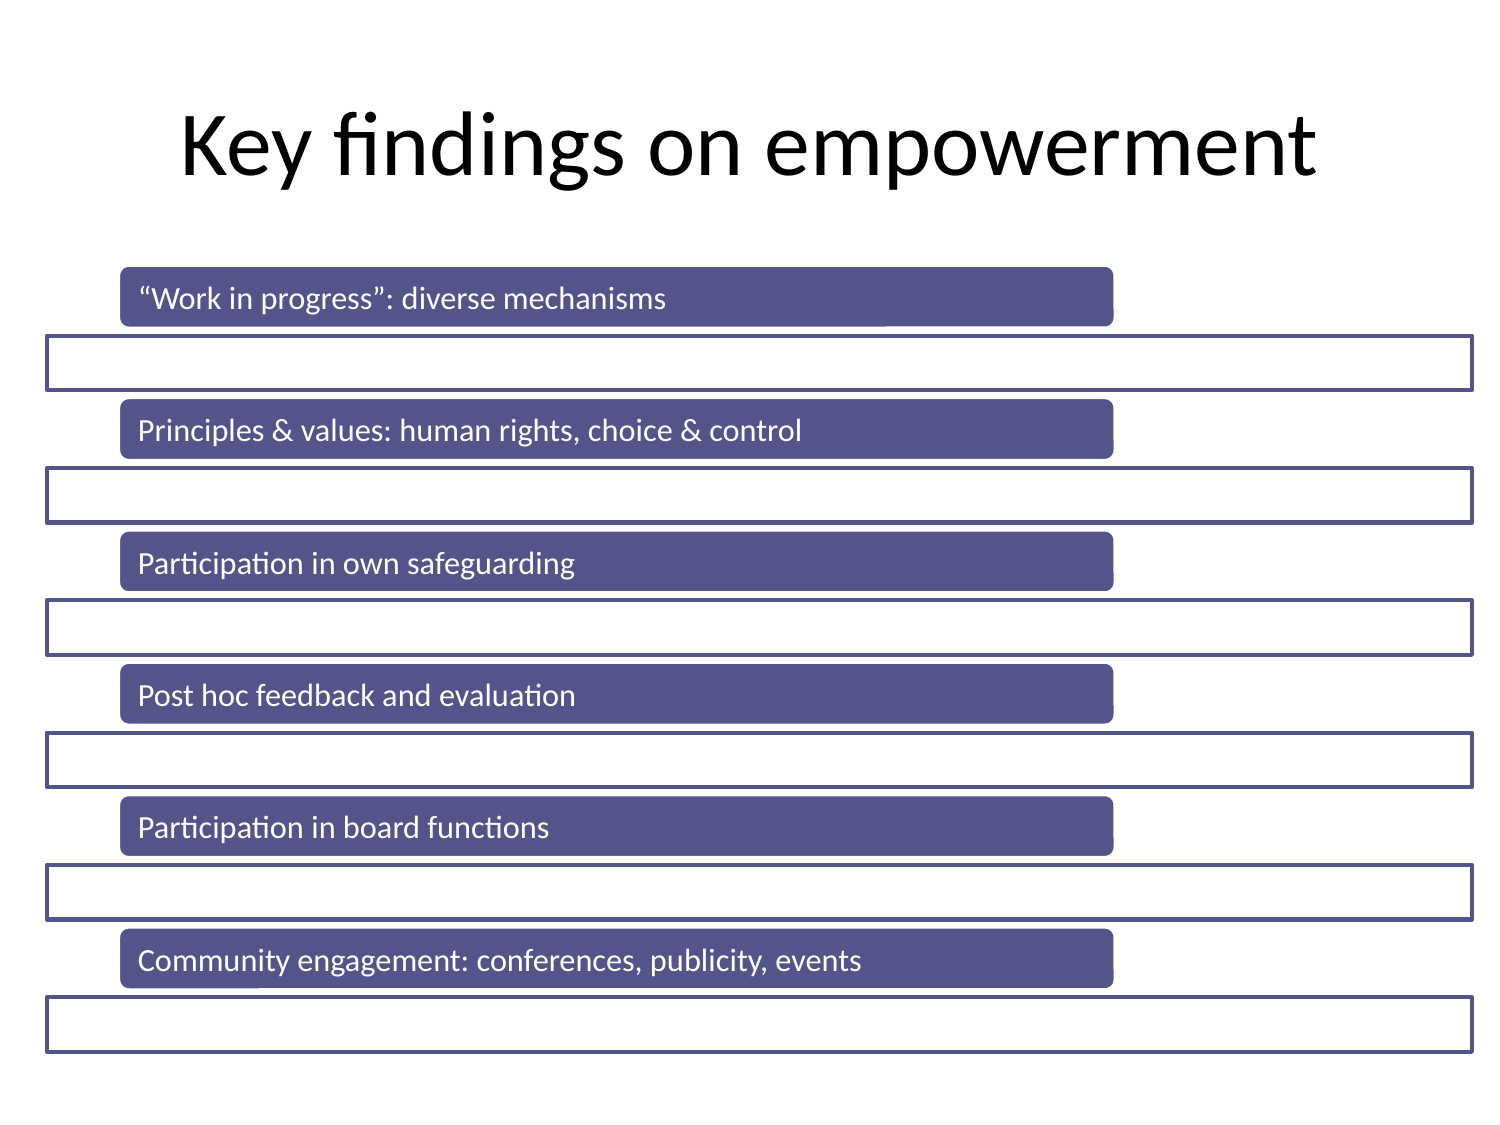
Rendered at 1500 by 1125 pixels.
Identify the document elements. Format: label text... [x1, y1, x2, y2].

title Key findings on empowerment [74, 44, 1426, 233]
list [46, 257, 1473, 1053]
